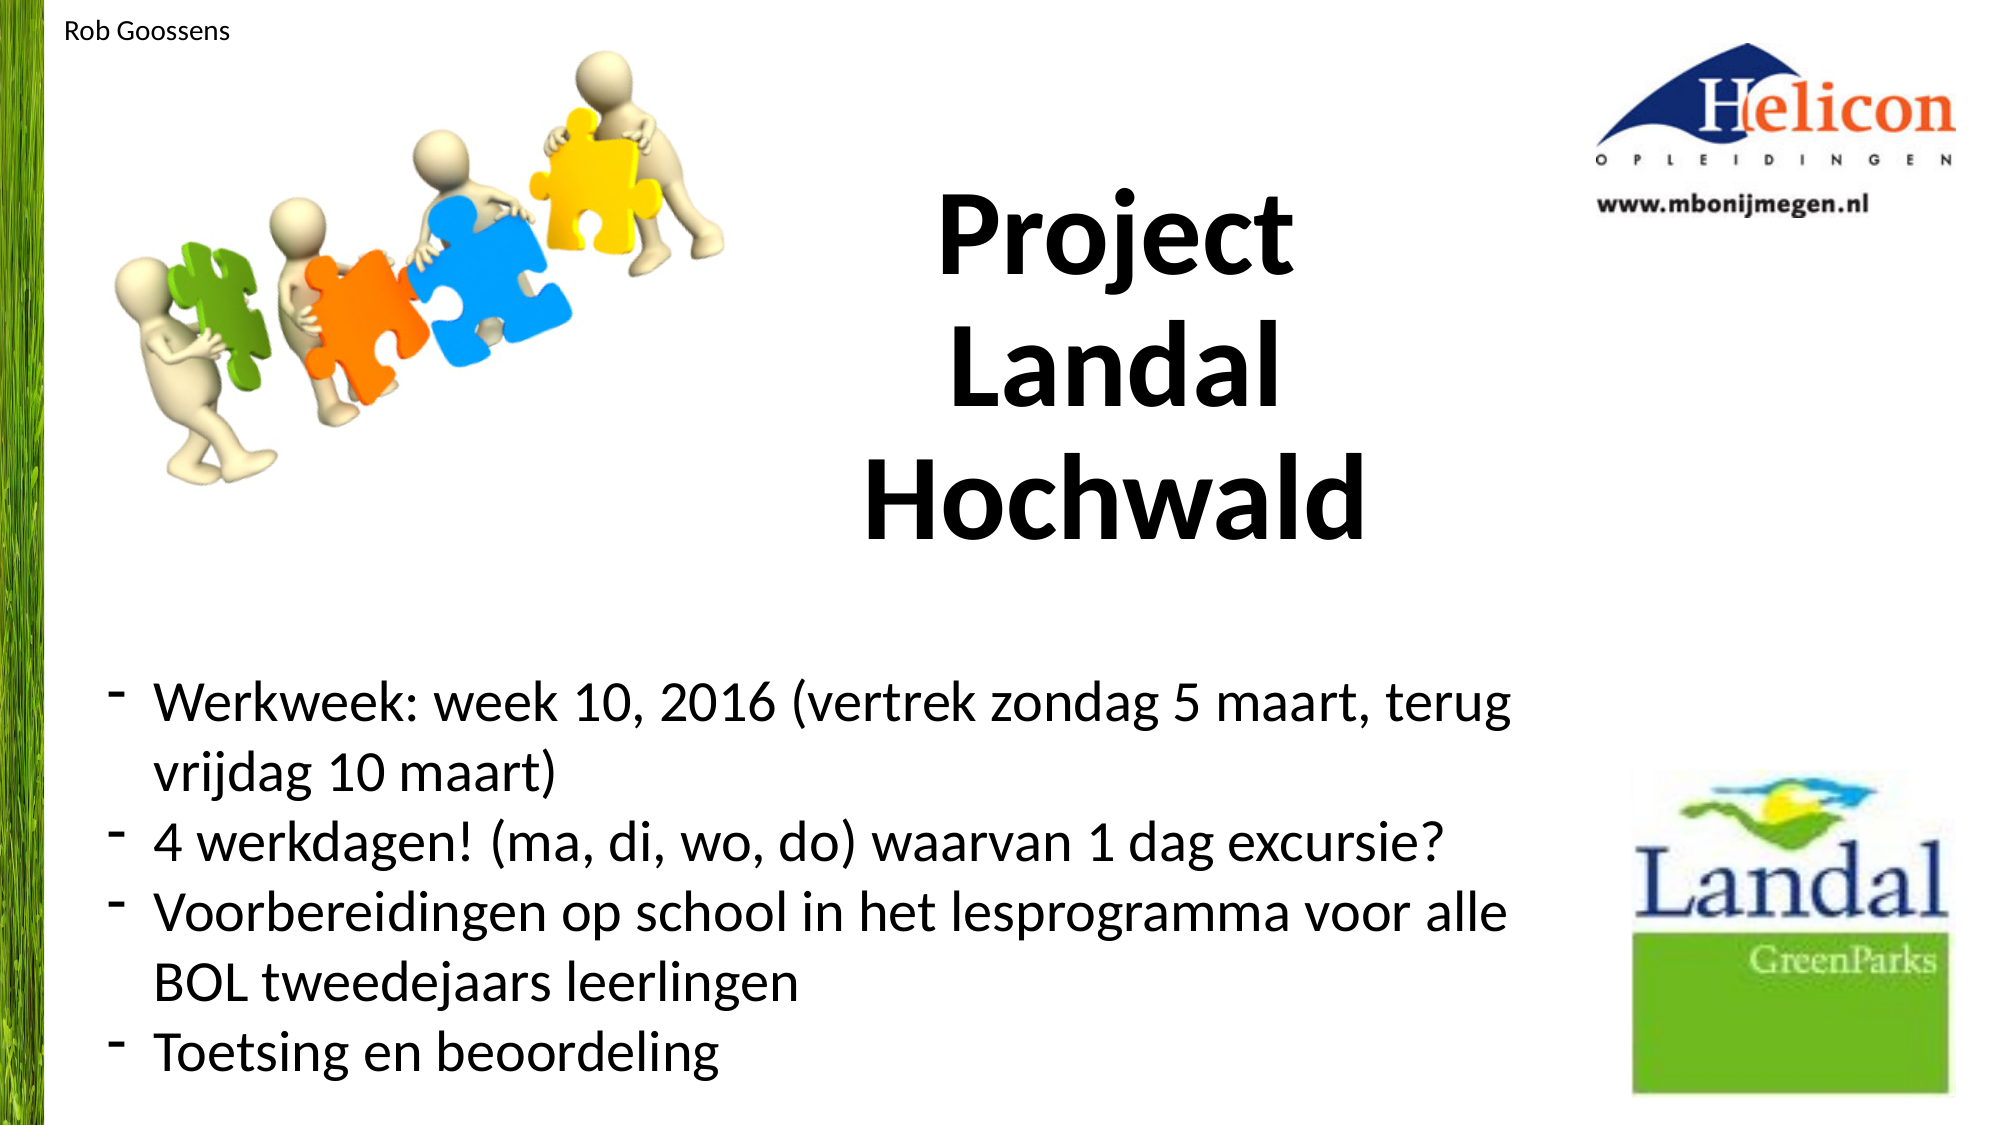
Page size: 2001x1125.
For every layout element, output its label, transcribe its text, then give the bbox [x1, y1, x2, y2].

picture [51, 2, 752, 528]
subtitle Project Landal Hochwald [752, 160, 1480, 578]
picture [1631, 770, 1956, 1098]
picture [1596, 43, 1956, 218]
text_box Rob Goossens [49, 3, 250, 54]
text_box Werkweek: week 10, 2016 (vertrek zondag 5 maart, terug vrijdag 10 maart) 4 werkdagen! (ma, di, wo, do) waarvan 1 dag excursie? Voorbereidingen op school in het lesprogramma voor alle BOL tweedejaars leerlingen Toetsing en beoordeling [92, 655, 1584, 1125]
text_box [0, 0, 45, 1125]
